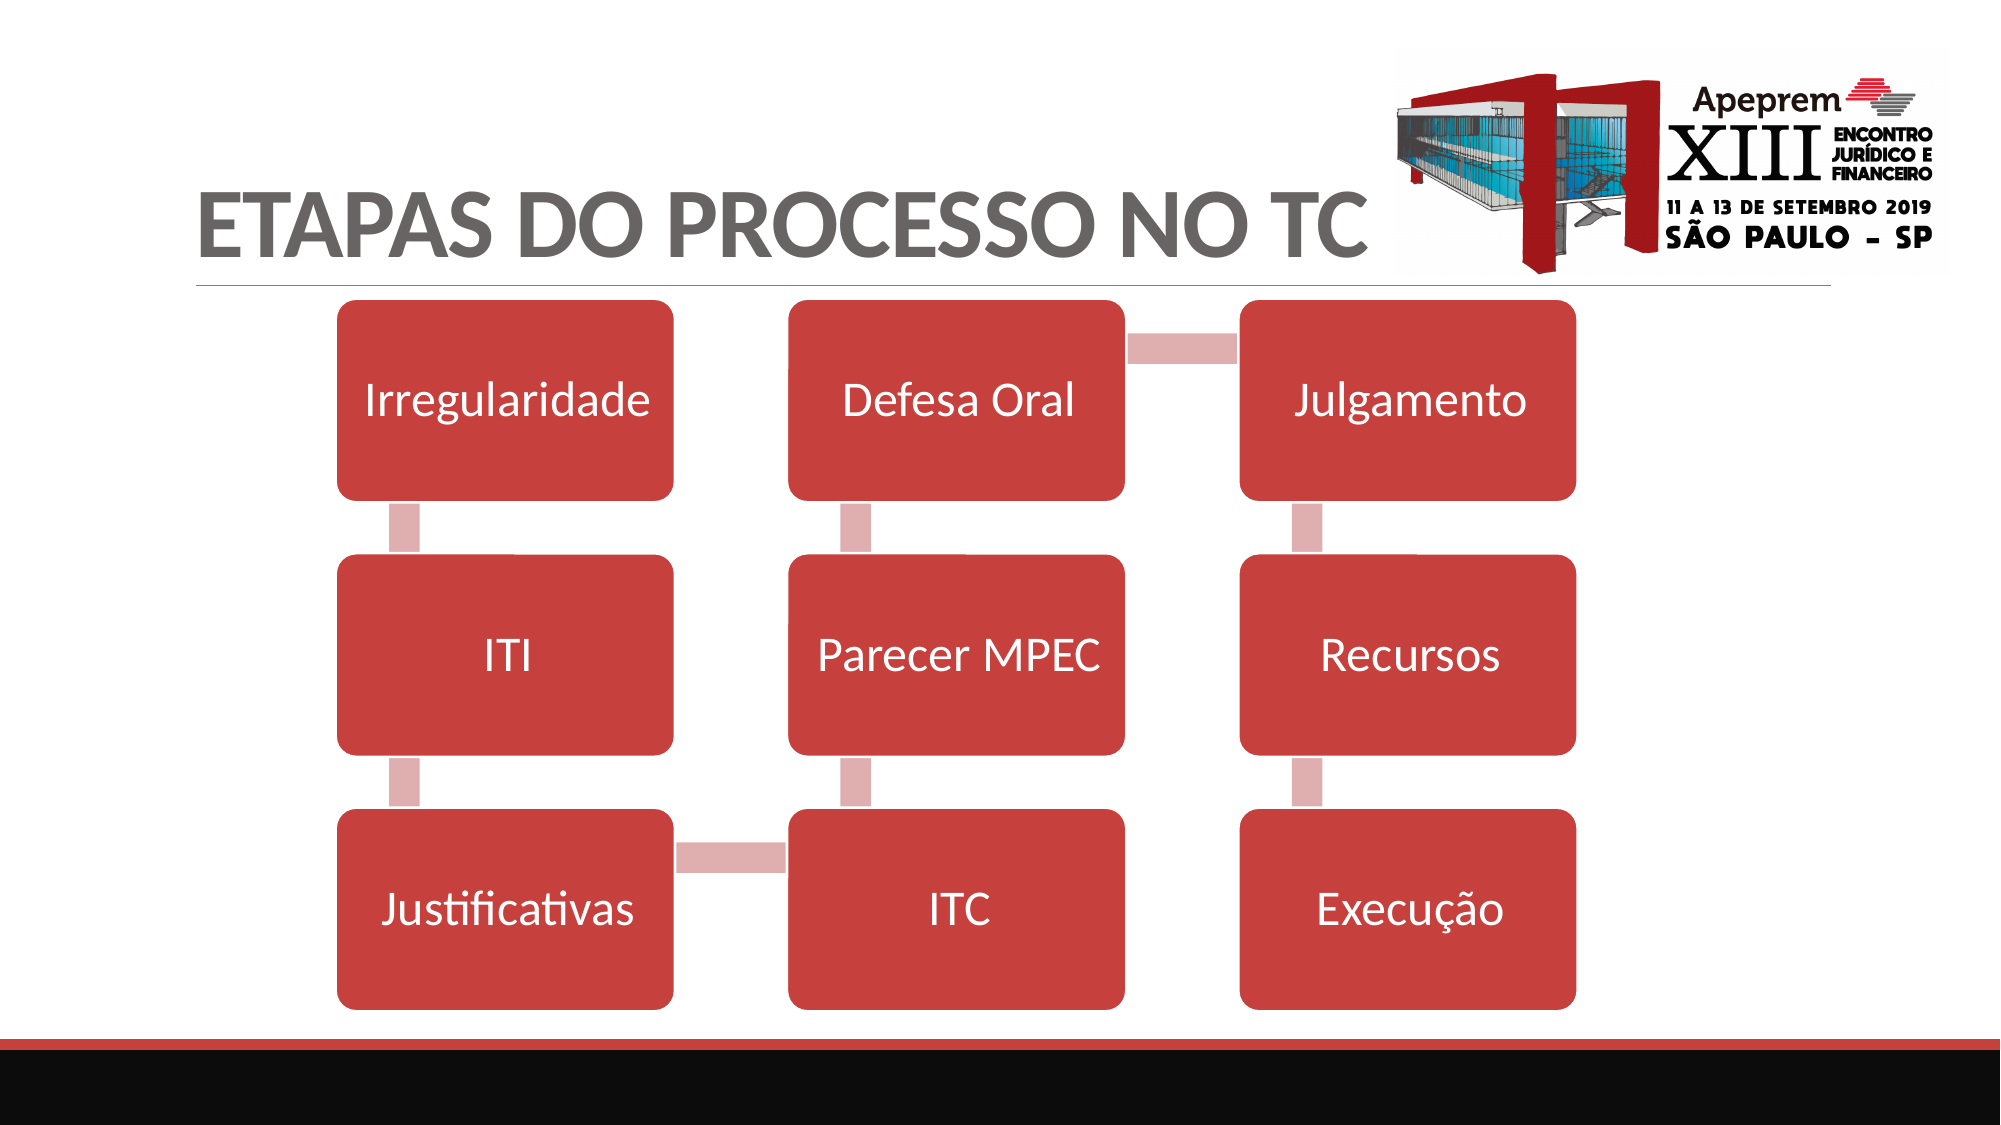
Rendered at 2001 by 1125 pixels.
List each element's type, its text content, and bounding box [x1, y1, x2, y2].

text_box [291, 297, 1622, 1013]
title Etapas do Processo no TC [180, 58, 1394, 285]
picture [1393, 48, 1951, 276]
